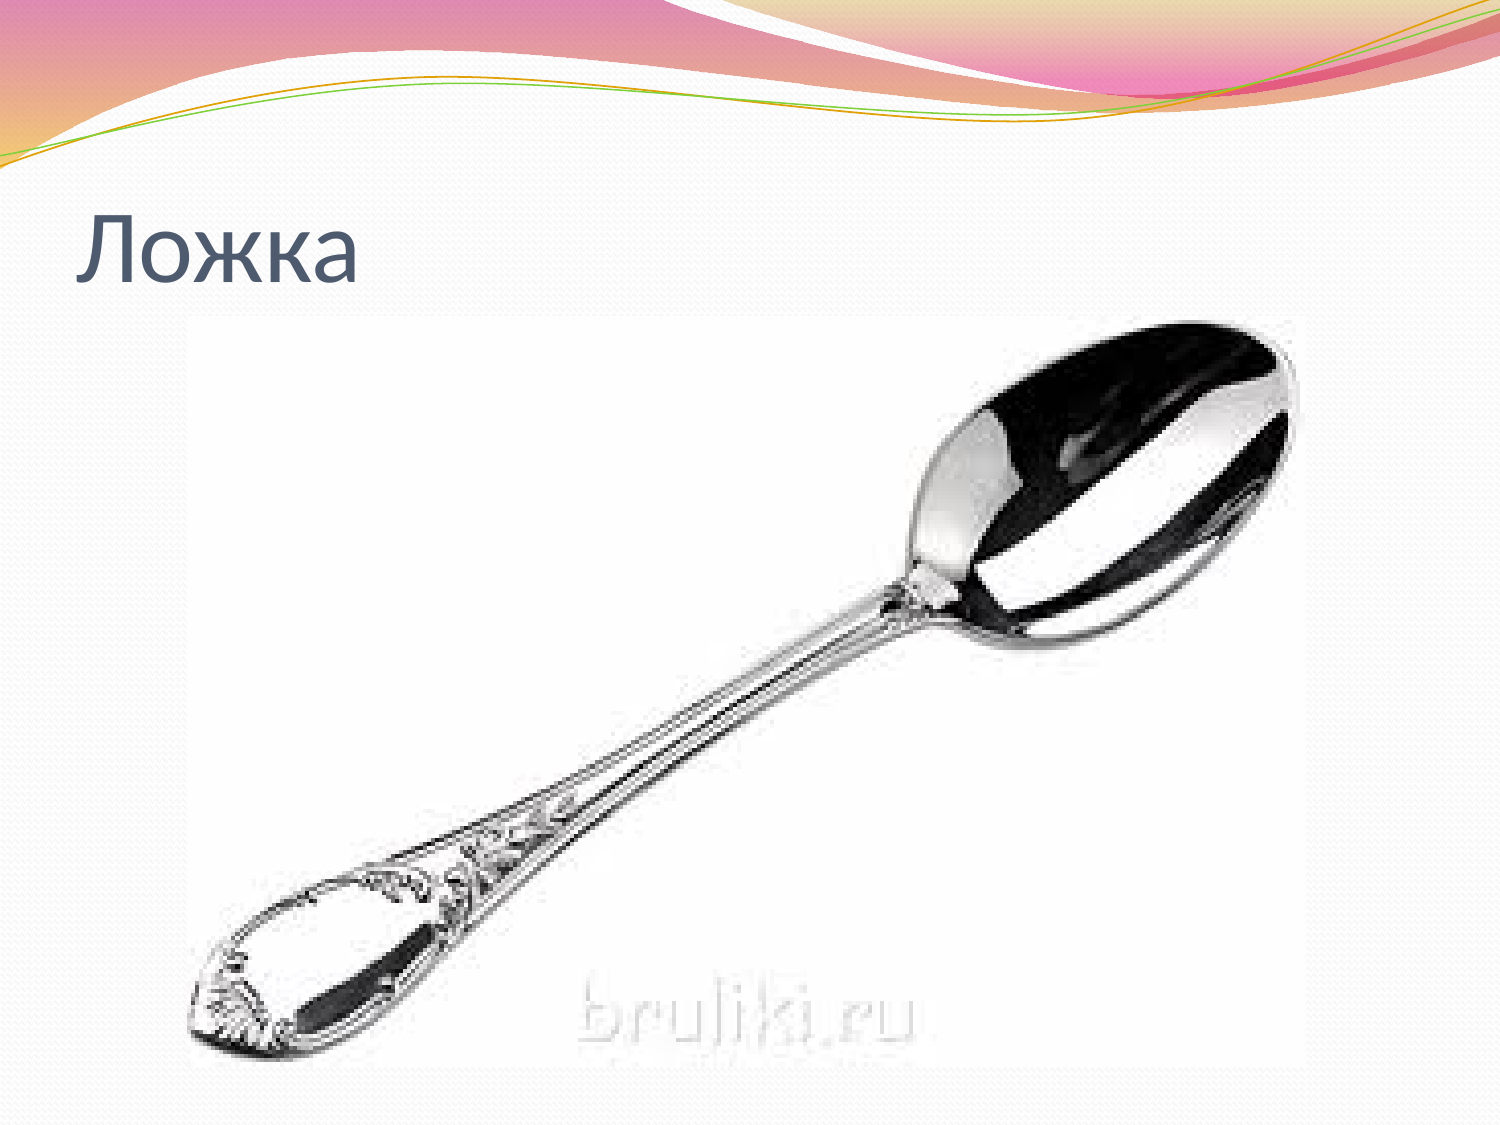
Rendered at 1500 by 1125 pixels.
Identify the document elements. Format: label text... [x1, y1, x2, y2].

picture [187, 316, 1305, 1067]
title Ложка [75, 115, 1438, 303]
